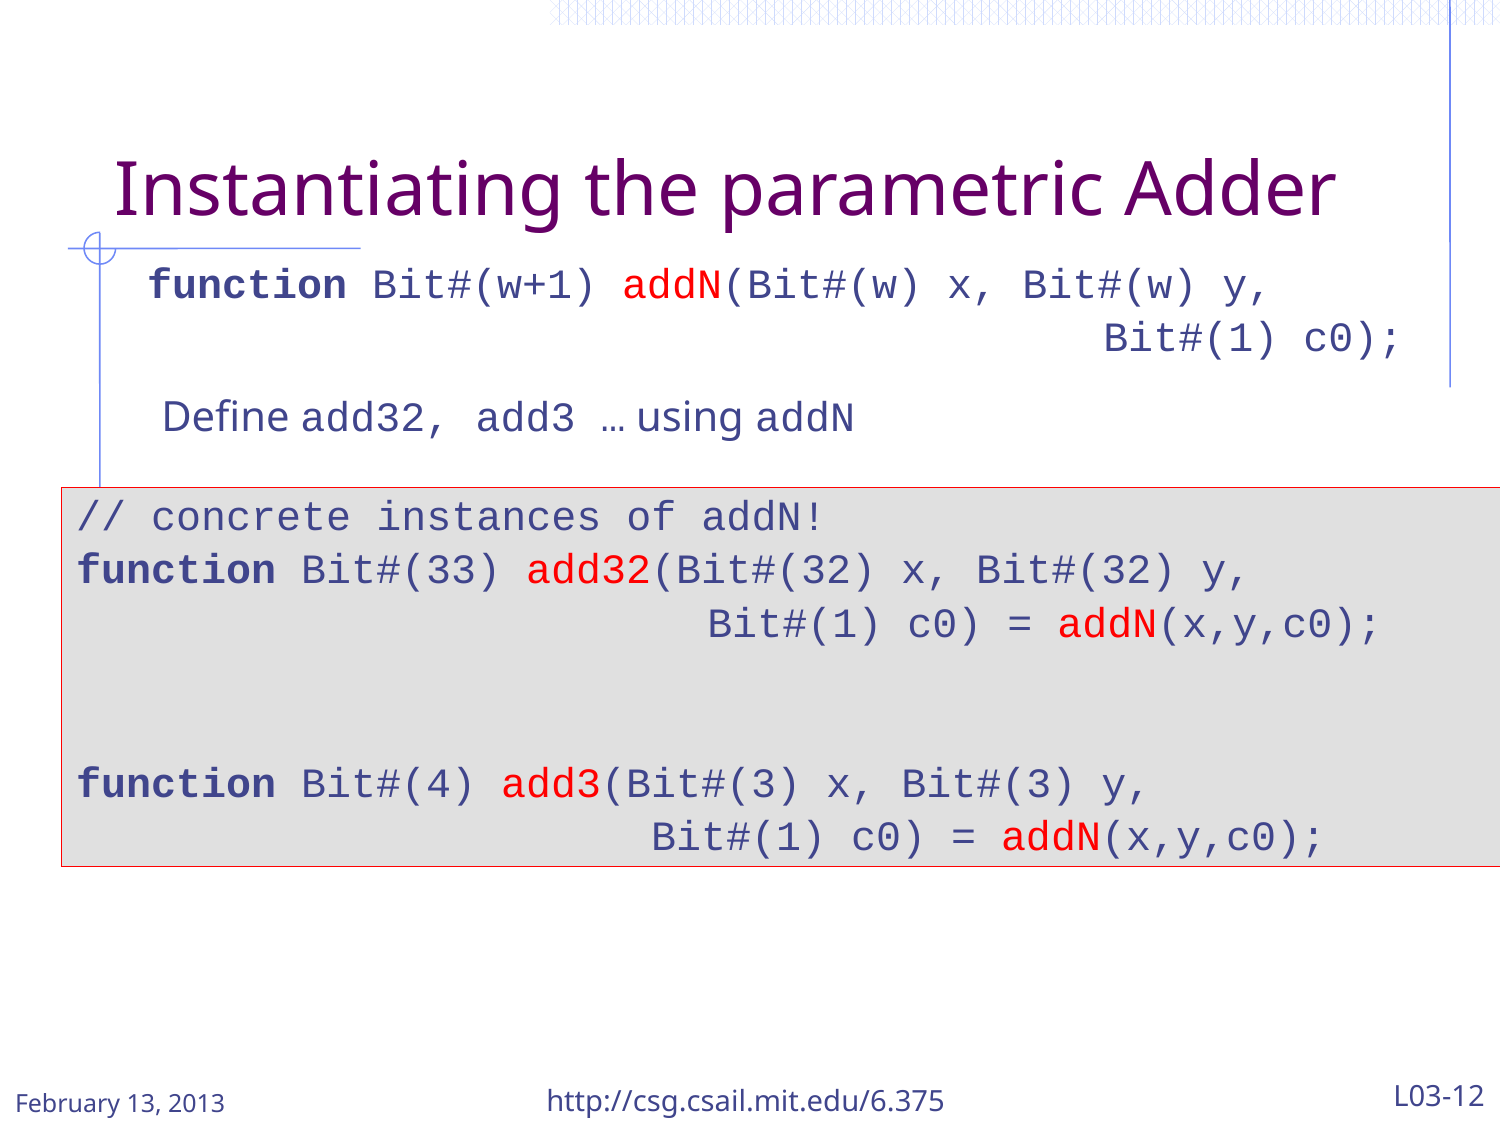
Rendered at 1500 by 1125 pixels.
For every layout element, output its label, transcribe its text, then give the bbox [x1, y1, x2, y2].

text_box // concrete instances of addN! function Bit#(33) add32(Bit#(32) x, Bit#(32) y, Bit#(1) c0) = addN(x,y,c0); function Bit#(4) add3(Bit#(3) x, Bit#(3) y, Bit#(1) c0) = addN(x,y,c0); [61, 487, 1500, 867]
title Instantiating the parametric Adder [99, 49, 1449, 238]
text_box function Bit#(w+1) addN(Bit#(w) x, Bit#(w) y, Bit#(1) c0); [132, 254, 1500, 487]
footer http://csg.csail.mit.edu/6.375 [508, 1049, 984, 1125]
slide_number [0, 1068, 293, 1125]
slide_number L03-12 [1187, 1049, 1500, 1125]
text_box Define add32, add3 … using addN [146, 388, 870, 449]
